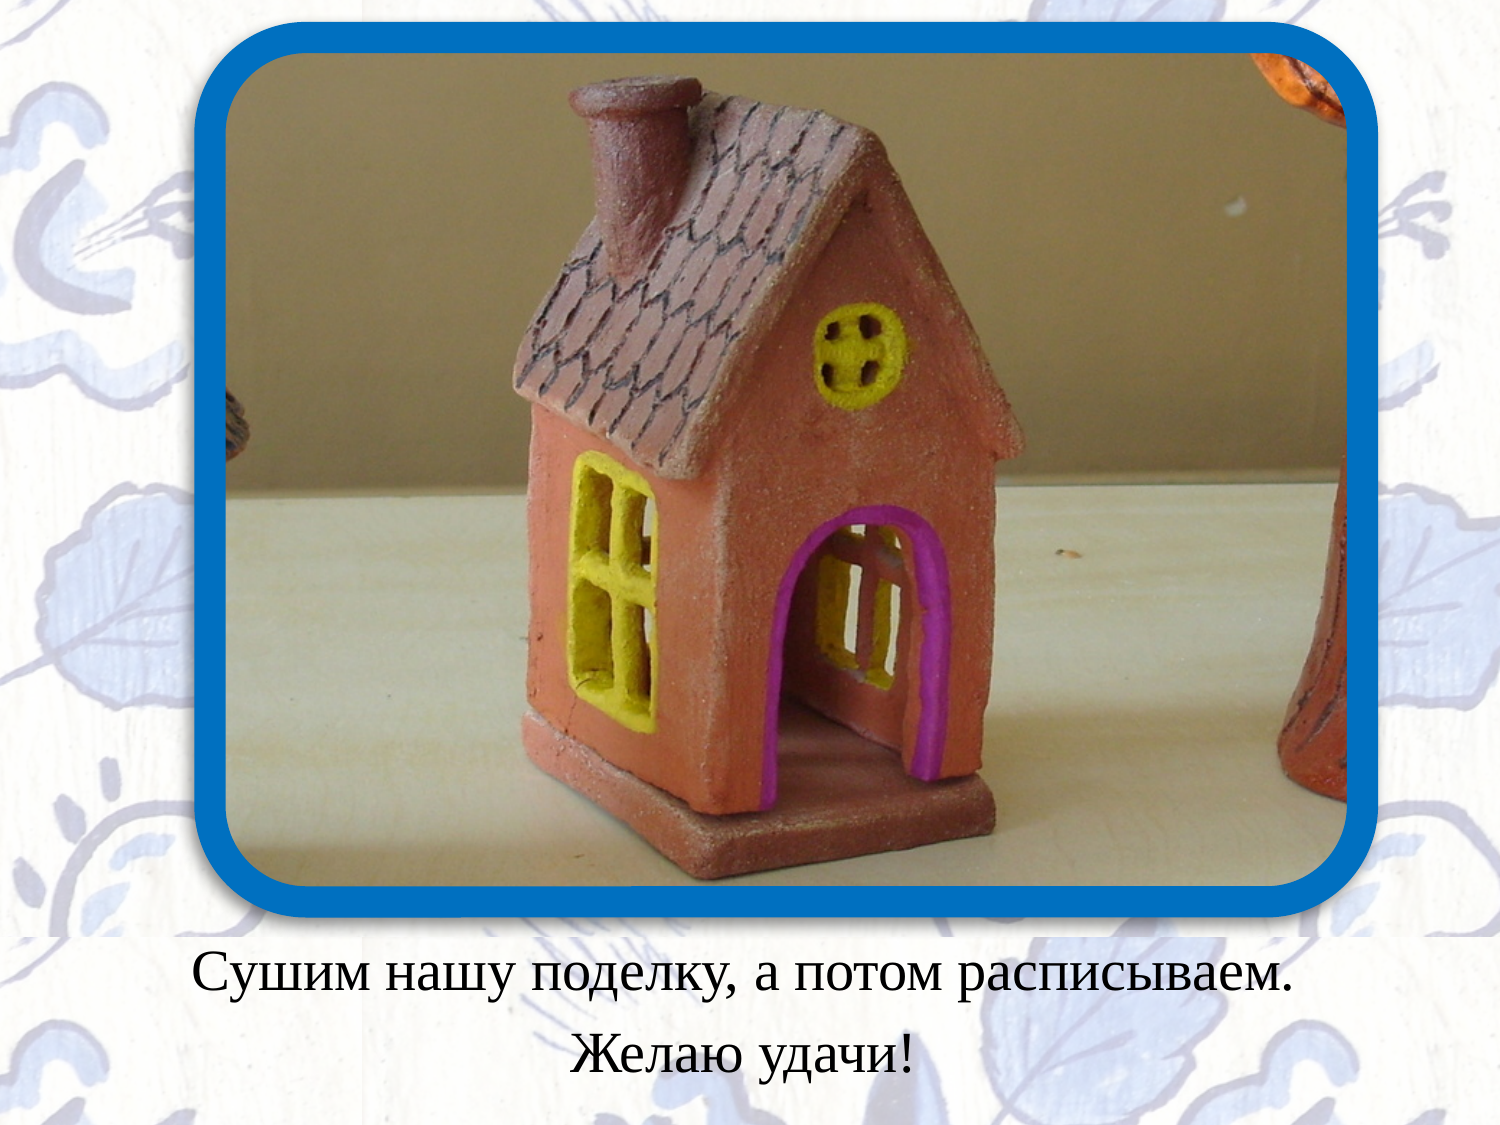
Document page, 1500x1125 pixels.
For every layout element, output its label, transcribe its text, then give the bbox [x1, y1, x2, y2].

list Сушим нашу поделку, а потом расписываем. Желаю удачи! [162, 924, 1325, 1025]
picture [209, 37, 1363, 903]
